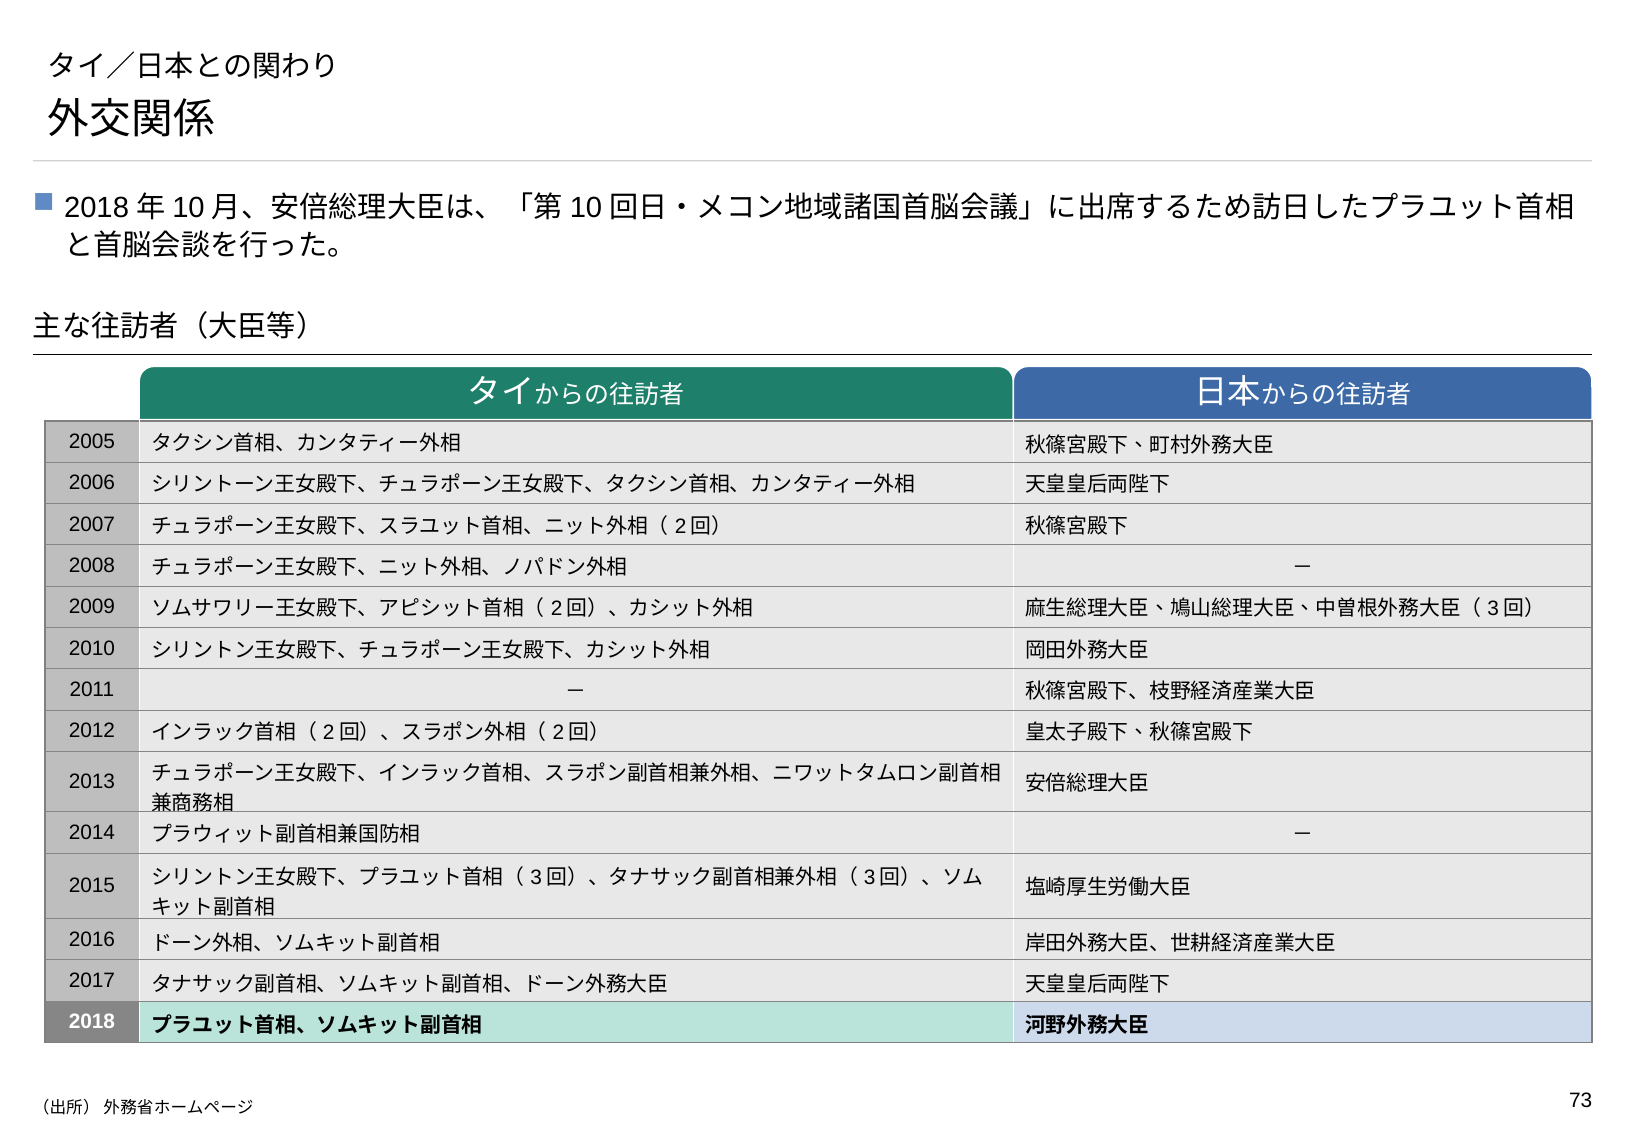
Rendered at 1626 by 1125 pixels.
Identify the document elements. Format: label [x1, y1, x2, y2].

table_cell [46, 812, 139, 853]
table_cell [1014, 711, 1591, 751]
table_cell [1014, 545, 1591, 586]
table_cell [140, 812, 1013, 853]
table_cell [140, 960, 1013, 1001]
table_cell [140, 628, 1013, 668]
table_cell [1014, 504, 1591, 544]
table_cell [1014, 812, 1591, 853]
table_cell [1014, 919, 1591, 959]
table_cell [46, 463, 139, 503]
table_cell [1014, 587, 1591, 627]
list [32, 0, 1593, 149]
table_cell [140, 1002, 1013, 1042]
table_cell [46, 504, 139, 544]
table_cell [1014, 628, 1591, 668]
table_cell [46, 960, 139, 1001]
table_cell [1014, 1002, 1591, 1042]
table_cell [1014, 463, 1591, 503]
table_cell [140, 854, 1013, 918]
table_cell [46, 854, 139, 918]
table_header [46, 422, 139, 462]
text_box [137, 364, 1595, 422]
table_cell [140, 463, 1013, 503]
table_cell [140, 504, 1013, 544]
table_cell [46, 545, 139, 586]
table_header [1014, 422, 1591, 462]
table_cell [1014, 752, 1591, 811]
table_cell [46, 628, 139, 668]
table_cell [46, 919, 139, 959]
text_box [32, 1097, 1451, 1121]
table_cell [1014, 669, 1591, 710]
table_cell [46, 669, 139, 710]
table_cell [1014, 960, 1591, 1001]
table_cell [46, 1002, 139, 1042]
table_cell [46, 711, 139, 751]
text_box [32, 184, 1593, 262]
table_cell [140, 919, 1013, 959]
table_header [140, 422, 1013, 462]
table_cell [46, 752, 139, 811]
text_box [32, 307, 1593, 355]
table_cell [140, 711, 1013, 751]
table_cell [140, 545, 1013, 586]
table_cell [140, 587, 1013, 627]
table_cell [140, 669, 1013, 710]
table_cell [46, 587, 139, 627]
table_cell [140, 752, 1013, 811]
table_cell [1014, 854, 1591, 918]
